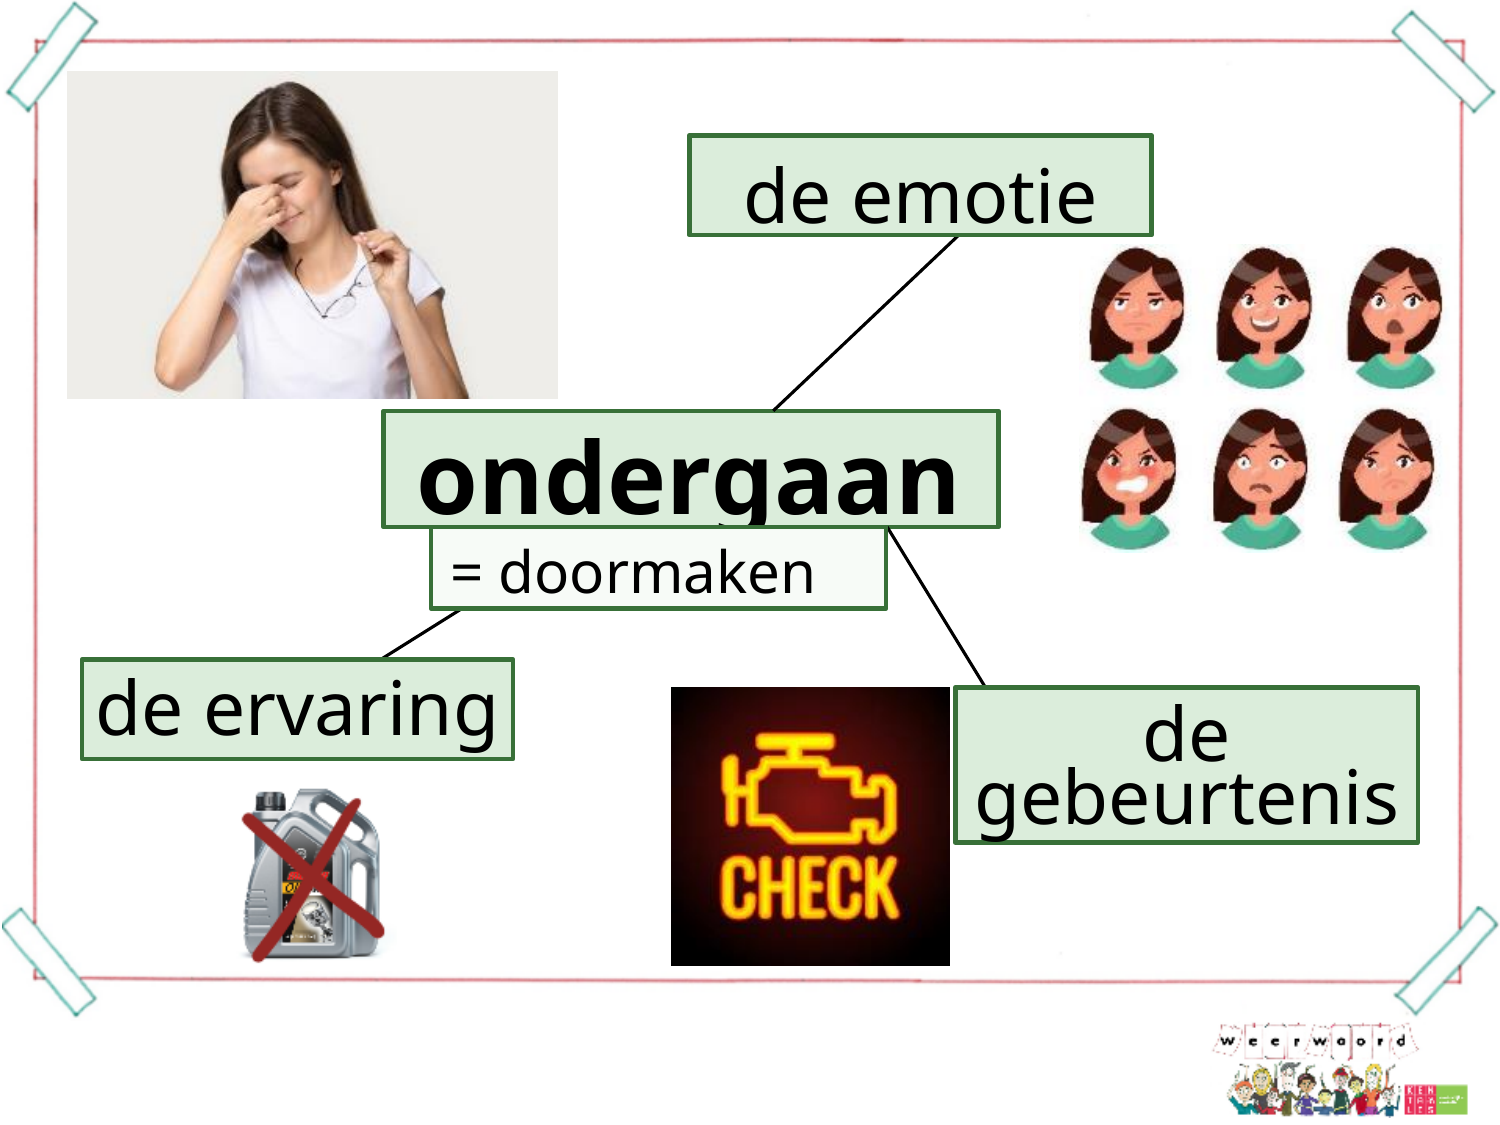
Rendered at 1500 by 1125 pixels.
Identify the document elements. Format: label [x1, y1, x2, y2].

text_box [886, 526, 986, 688]
text_box [300, 526, 593, 710]
picture [2, 0, 1500, 1118]
text_box [773, 234, 960, 412]
